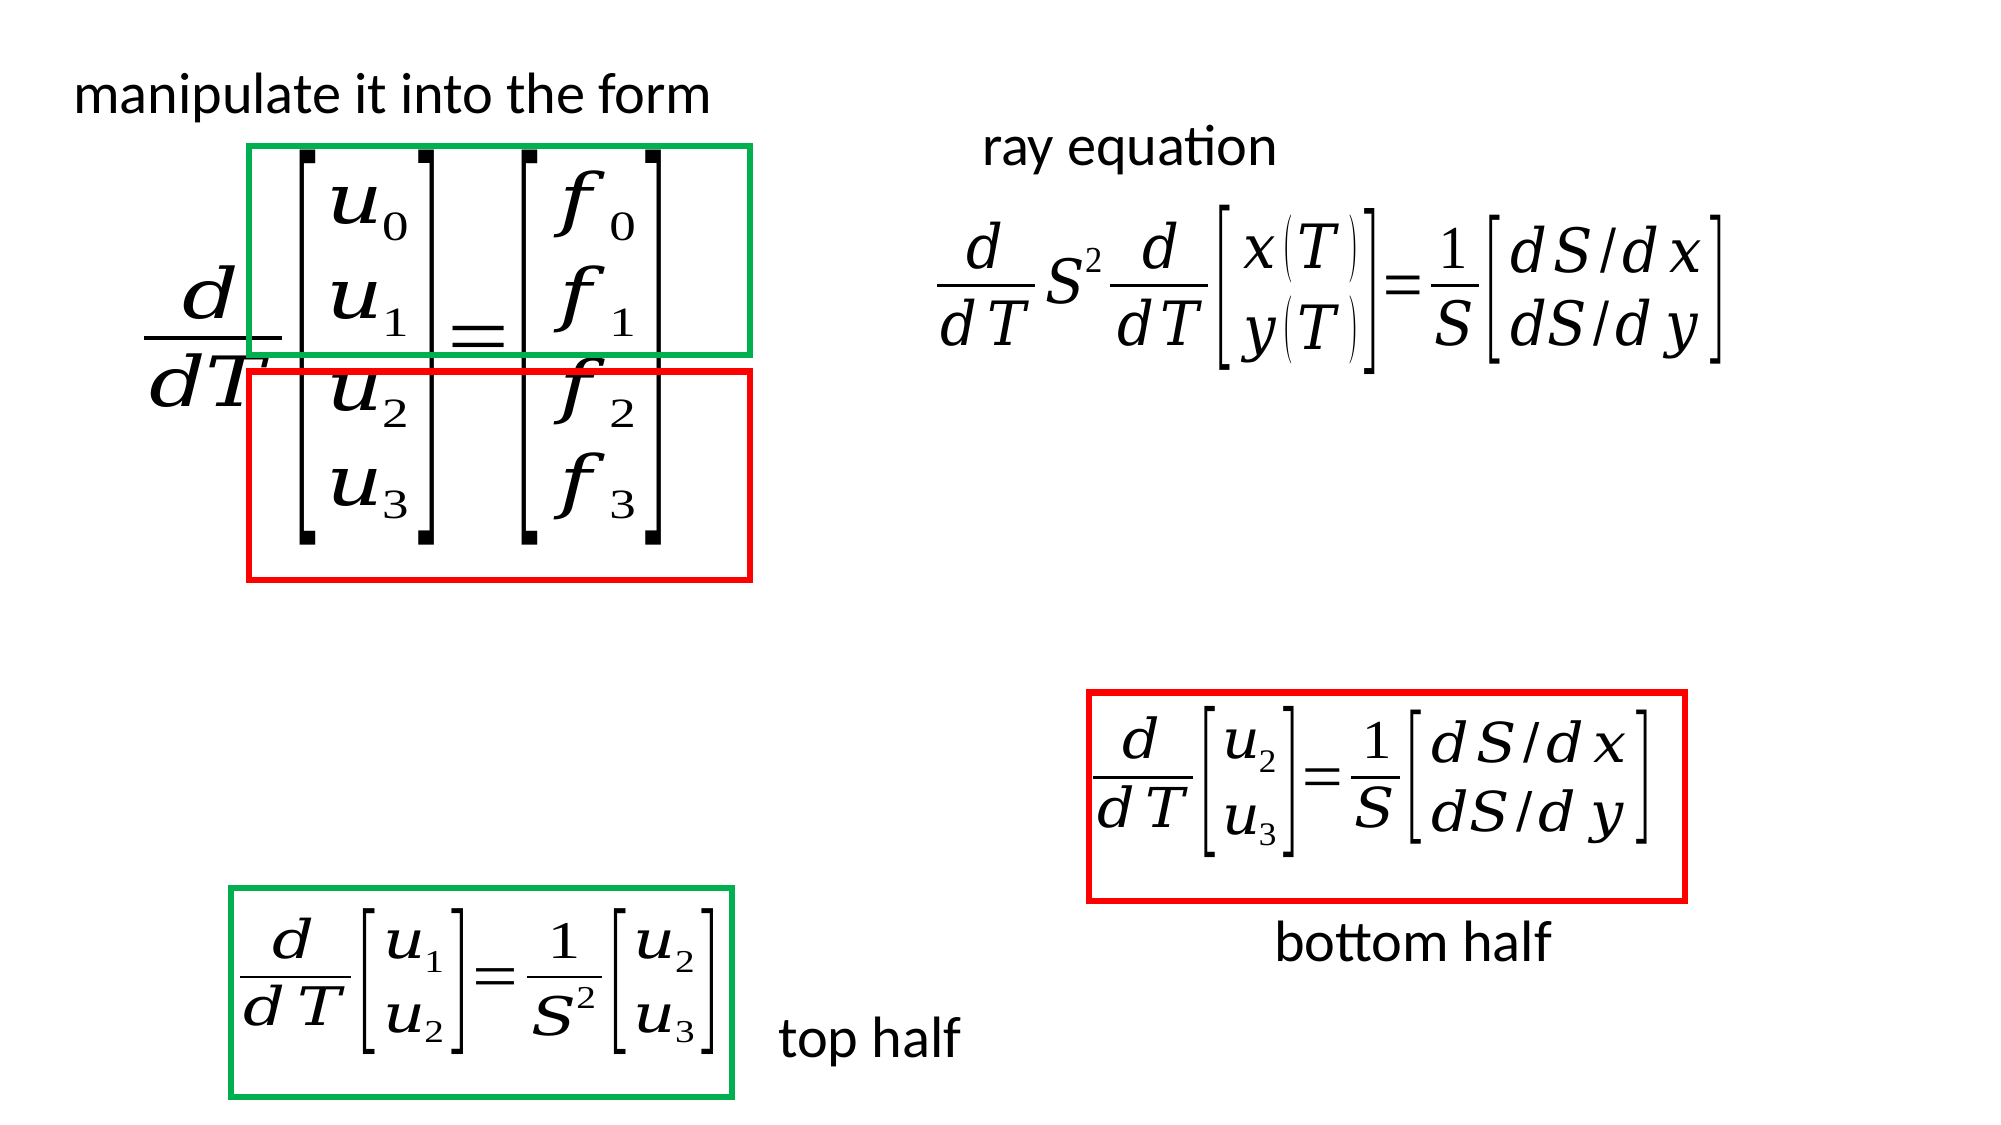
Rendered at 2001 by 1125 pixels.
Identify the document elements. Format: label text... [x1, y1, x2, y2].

text_box bottom half [1259, 895, 1567, 981]
text_box top half [763, 991, 977, 1076]
text_box manipulate it into the form [58, 47, 728, 132]
text_box [1088, 692, 1686, 902]
text_box [248, 370, 751, 581]
text_box [248, 145, 751, 356]
text_box [230, 887, 733, 1098]
text_box ray equation [967, 99, 1294, 185]
